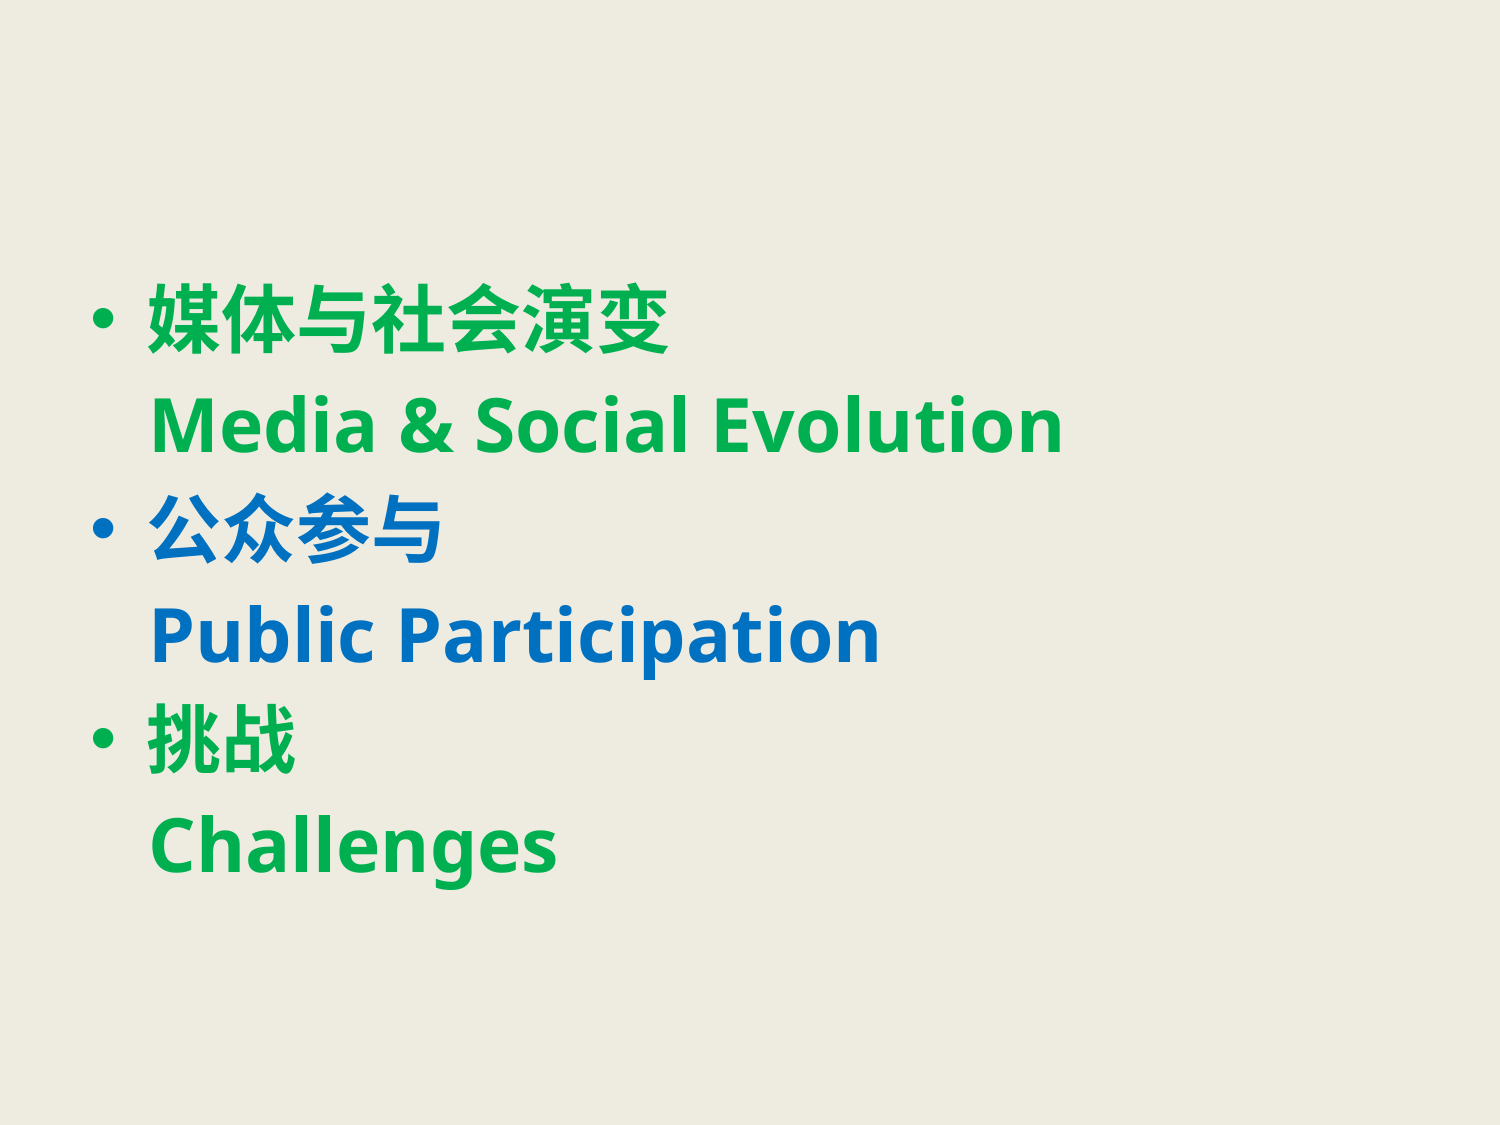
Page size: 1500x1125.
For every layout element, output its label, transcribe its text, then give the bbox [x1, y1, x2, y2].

list 媒体与社会演变 Media & Social Evolution 公众参与 Public Participation 挑战 Challenges [75, 265, 1425, 1008]
